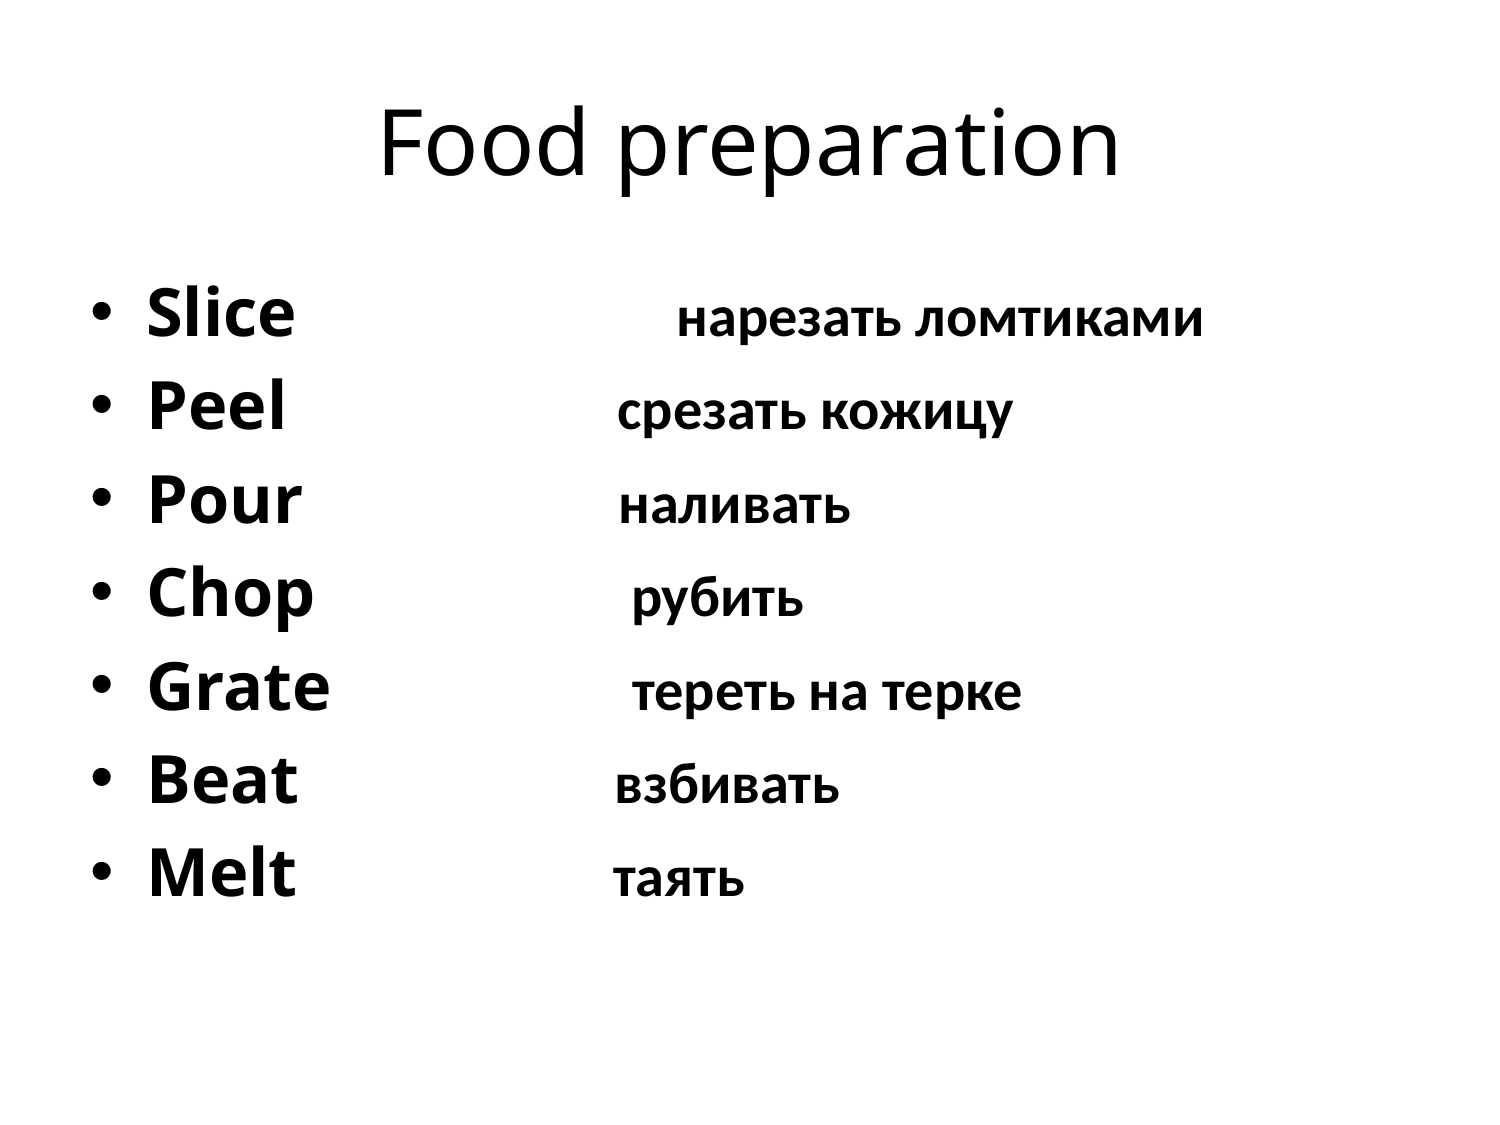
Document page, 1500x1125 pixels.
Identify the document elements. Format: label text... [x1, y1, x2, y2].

list Slice нарезать ломтиками Peel срезать кожицу Pour наливать Chop рубить Grate тереть на терке Beat взбивать Melt таять [75, 262, 1425, 1005]
title Food preparation [75, 45, 1425, 233]
